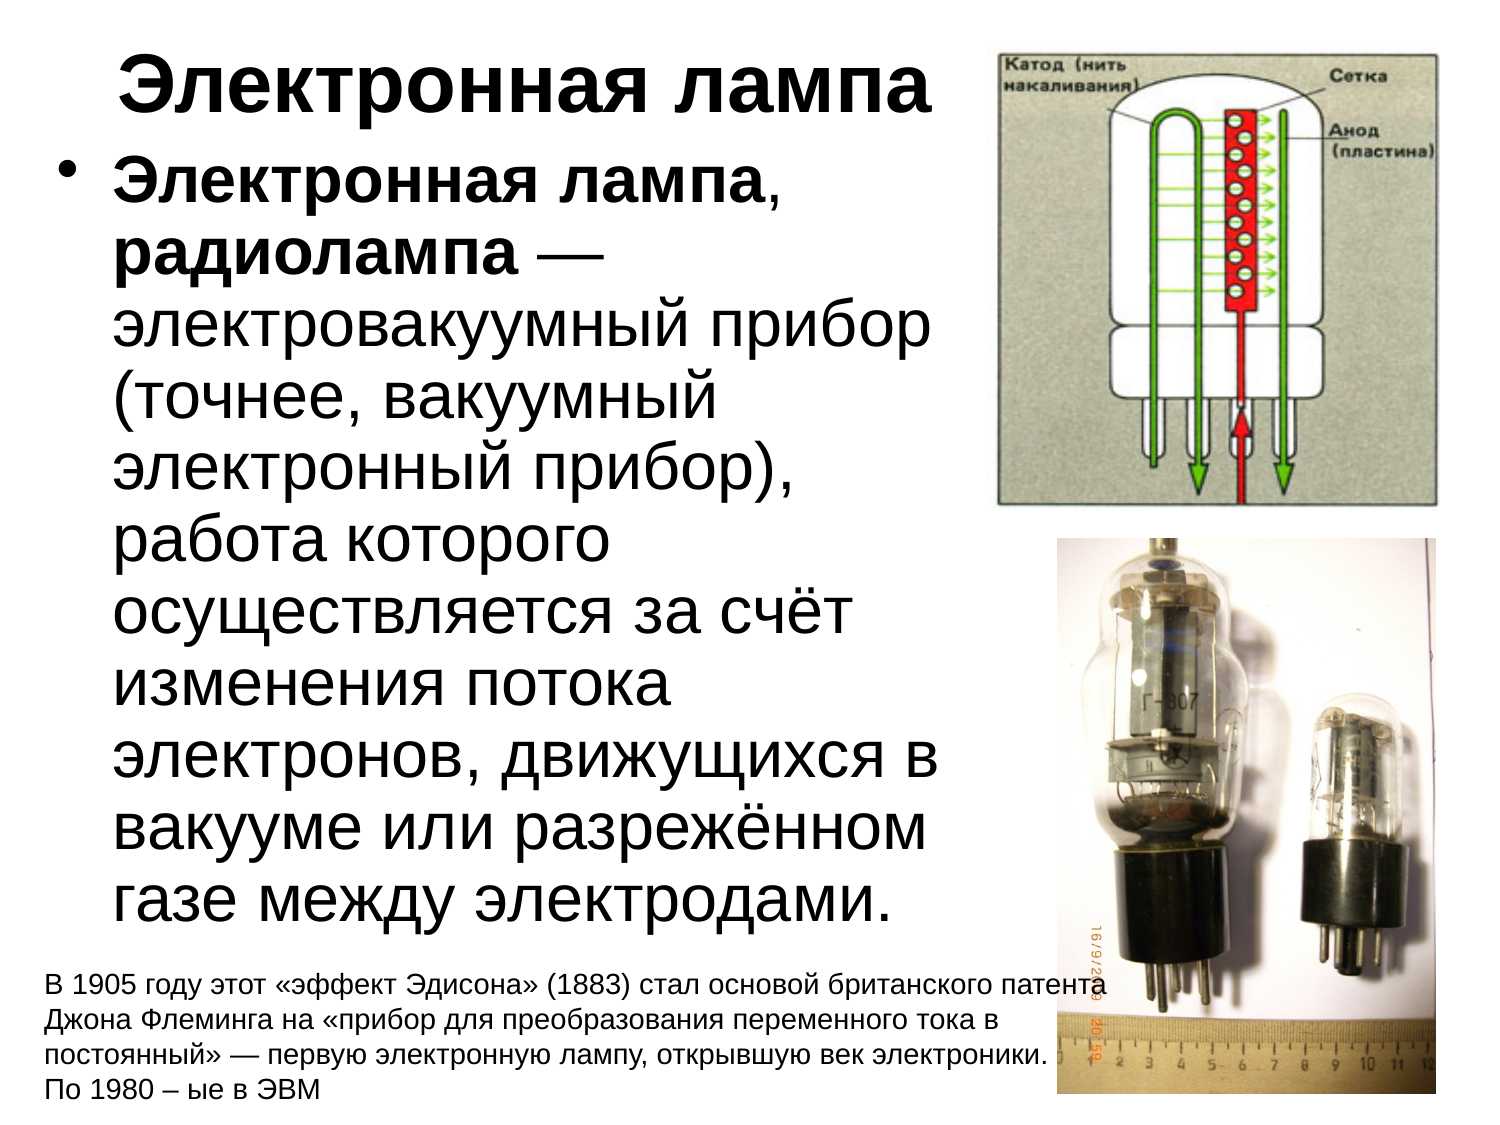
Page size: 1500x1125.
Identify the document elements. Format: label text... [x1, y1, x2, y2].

picture [1056, 538, 1436, 1095]
picture [985, 42, 1453, 516]
list Электронная лампа, радиолампа — электровакуумный прибор (точнее, вакуумный электронный прибор), работа которого осуществляется за счёт изменения потока электронов, движущихся в вакууме или разрежённом газе между электродами. [41, 137, 987, 935]
text_box В 1905 году этот «эффект Эдисона» (1883) стал основой британского патента Джона Флеминга на «прибор для преобразования переменного тока в постоянный» — первую электронную лампу, открывшую век электроники. По 1980 – ые в ЭВМ [29, 958, 1128, 1113]
title Электронная лампа [75, 45, 975, 114]
